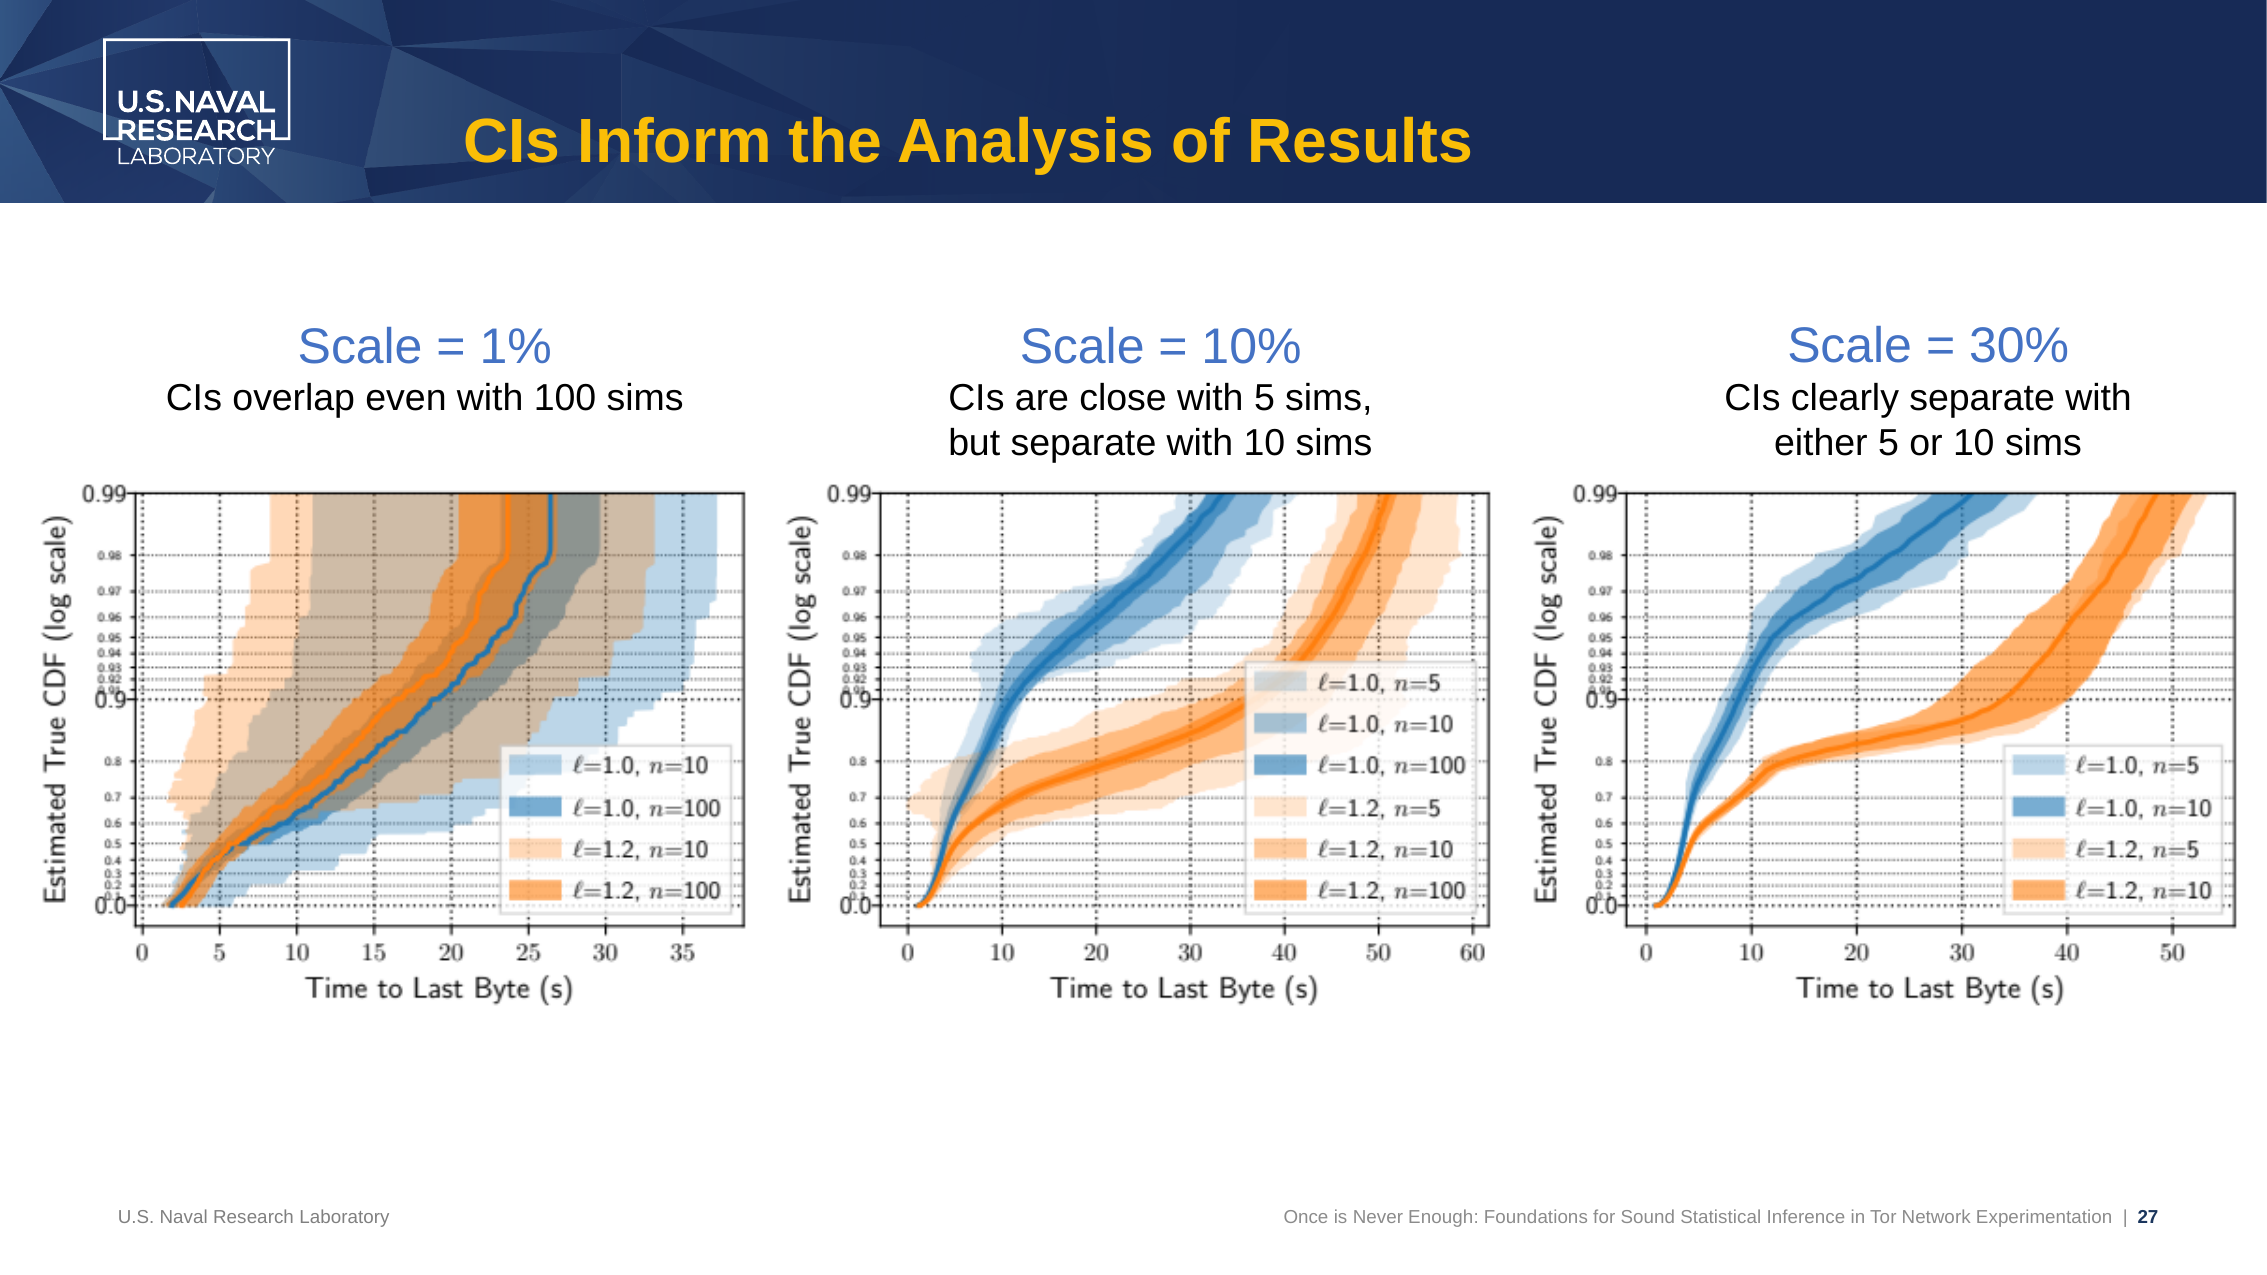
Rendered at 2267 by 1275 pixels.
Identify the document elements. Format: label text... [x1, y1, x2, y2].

text_box Scale = 1% CIs overlap even with 100 sims [151, 305, 699, 426]
footer U.S. Naval Research Laboratory [103, 1181, 868, 1250]
slide_number Once is Never Enough: Foundations for Sound Statistical Inference in Tor Network Experimentation | 27 [1255, 1181, 2159, 1250]
title CIs Inform the Analysis of Results [463, 104, 2113, 180]
text_box Scale = 10% CIs are close with 5 sims, but separate with 10 sims [933, 305, 1388, 471]
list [34, 476, 749, 1012]
picture [779, 476, 1494, 1012]
text_box Scale = 30% CIs clearly separate with either 5 or 10 sims [1709, 305, 2147, 470]
picture [0, 0, 2267, 203]
picture [1525, 476, 2240, 1012]
